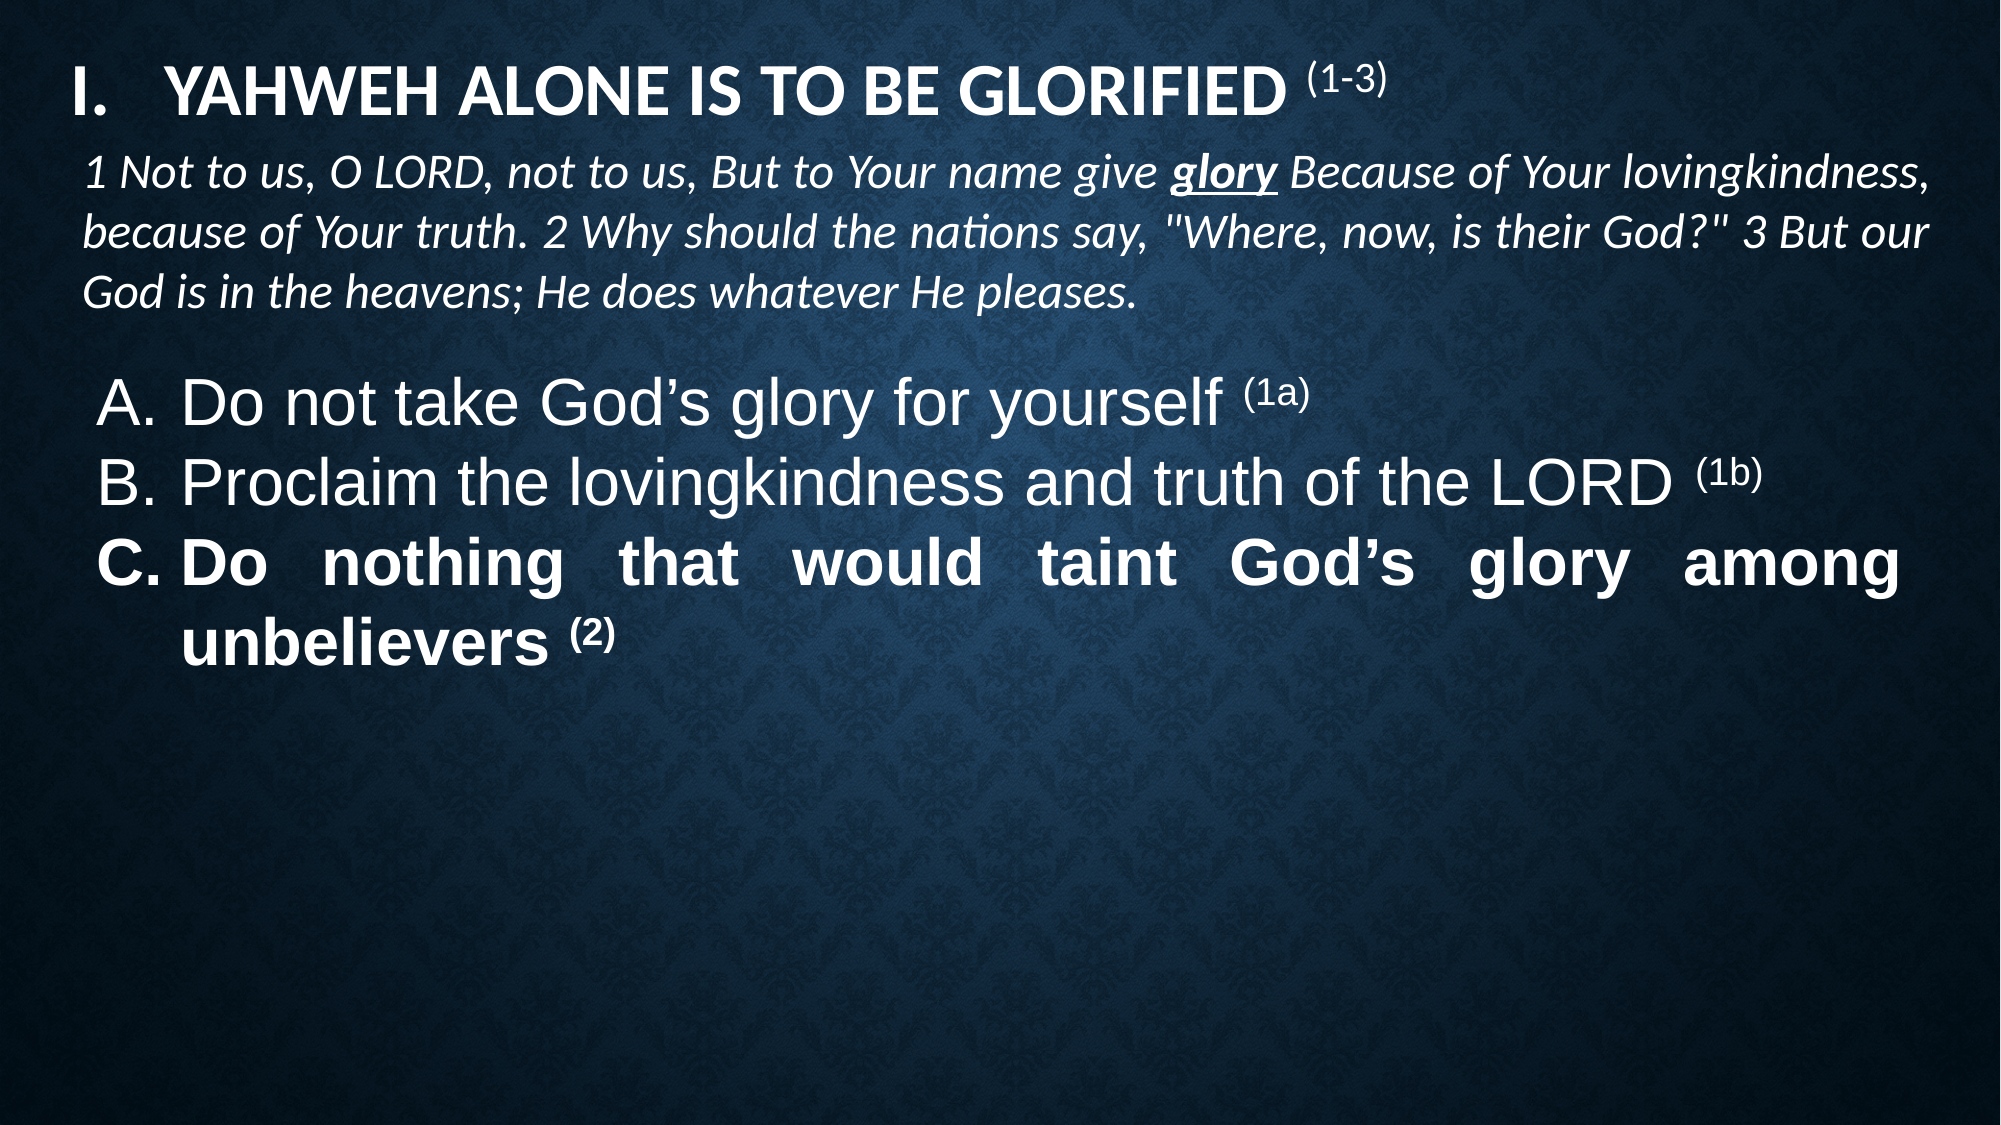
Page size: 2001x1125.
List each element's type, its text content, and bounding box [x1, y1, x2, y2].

text_box Yahweh alone is to be glorified (1-3) [55, 32, 1974, 138]
text_box Do not take God’s glory for yourself (1a) Proclaim the lovingkindness and truth of the LORD (1b) Do nothing that would taint God’s glory among unbelievers (2) [81, 351, 1919, 687]
text_box 1 Not to us, O LORD, not to us, But to Your name give glory Because of Your lovingkindness, because of Your truth. 2 Why should the nations say, "Where, now, is their God?" 3 But our God is in the heavens; He does whatever He pleases. [67, 131, 1947, 326]
